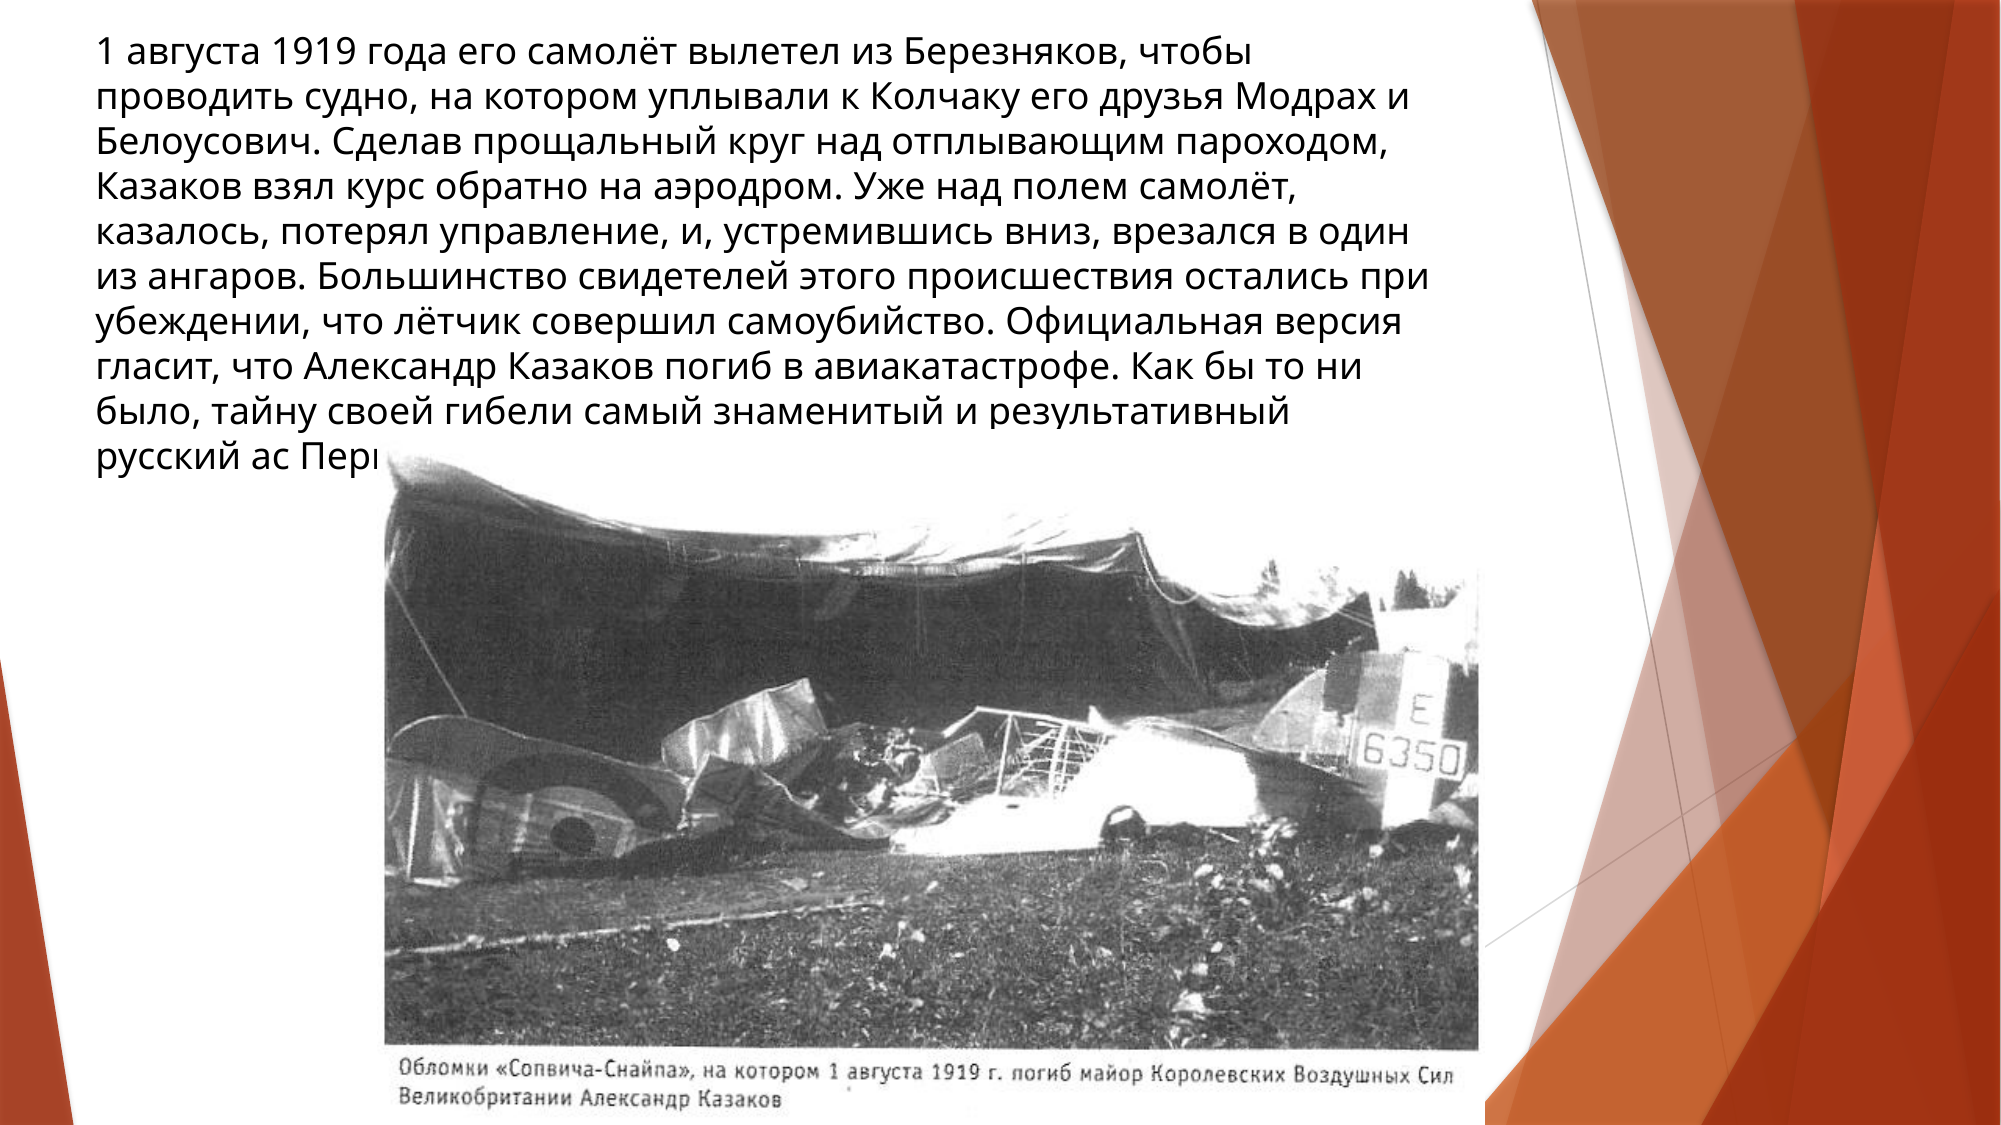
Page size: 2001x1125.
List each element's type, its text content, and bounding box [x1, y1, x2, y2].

picture [376, 429, 1486, 1125]
text_box 1 августа 1919 года его самолёт вылетел из Березняков, чтобы проводить судно, на котором уплывали к Колчаку его друзья Модрах и Белоусович. Сделав прощальный круг над отплывающим пароходом, Казаков взял курс обратно на аэродром. Уже над полем самолёт, казалось, потерял управление, и, устремившись вниз, врезался в один из ангаров. Большинство свидетелей этого происшествия остались при убеждении, что лётчик совершил самоубийство. Официальная версия гласит, что Александр Казаков погиб в авиакатастрофе. Как бы то ни было, тайну своей гибели самый знаменитый и результативный русский ас Первой Мировой унёс с собой в могилу. [80, 19, 1462, 485]
